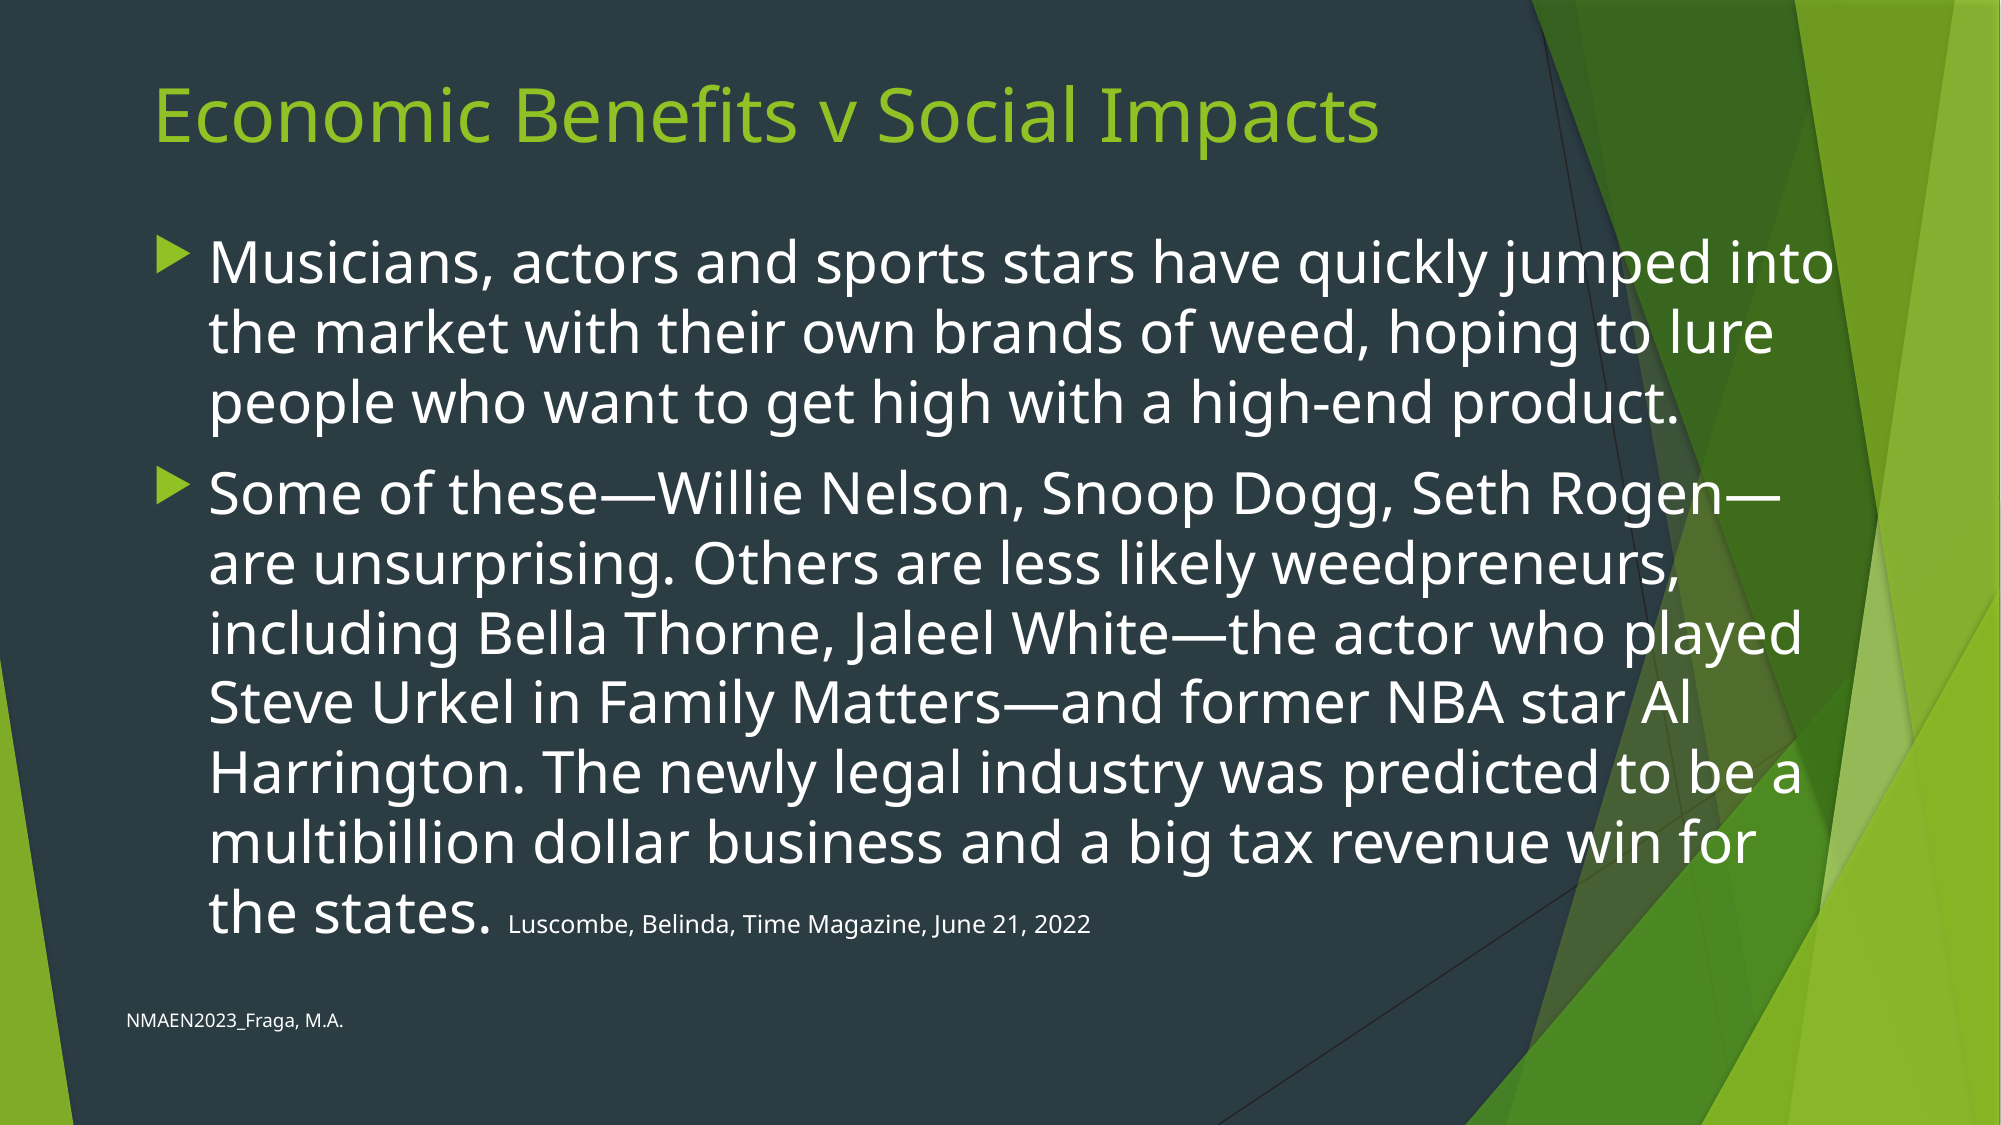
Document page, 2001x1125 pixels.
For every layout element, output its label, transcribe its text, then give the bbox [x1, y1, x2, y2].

list Musicians, actors and sports stars have quickly jumped into the market with their own brands of weed, hoping to lure people who want to get high with a high-end product. Some of these—Willie Nelson, Snoop Dogg, Seth Rogen—are unsurprising. Others are less likely weedpreneurs, including Bella Thorne, Jaleel White—the actor who played Steve Urkel in Family Matters—and former NBA star Al Harrington. The newly legal industry was predicted to be a multibillion dollar business and a big tax revenue win for the states. Luscombe, Belinda, Time Magazine, June 21, 2022 [137, 218, 1863, 1014]
footer NMAEN2023_Fraga, M.A. [111, 991, 1145, 1051]
title Economic Benefits v Social Impacts [137, 59, 1863, 189]
